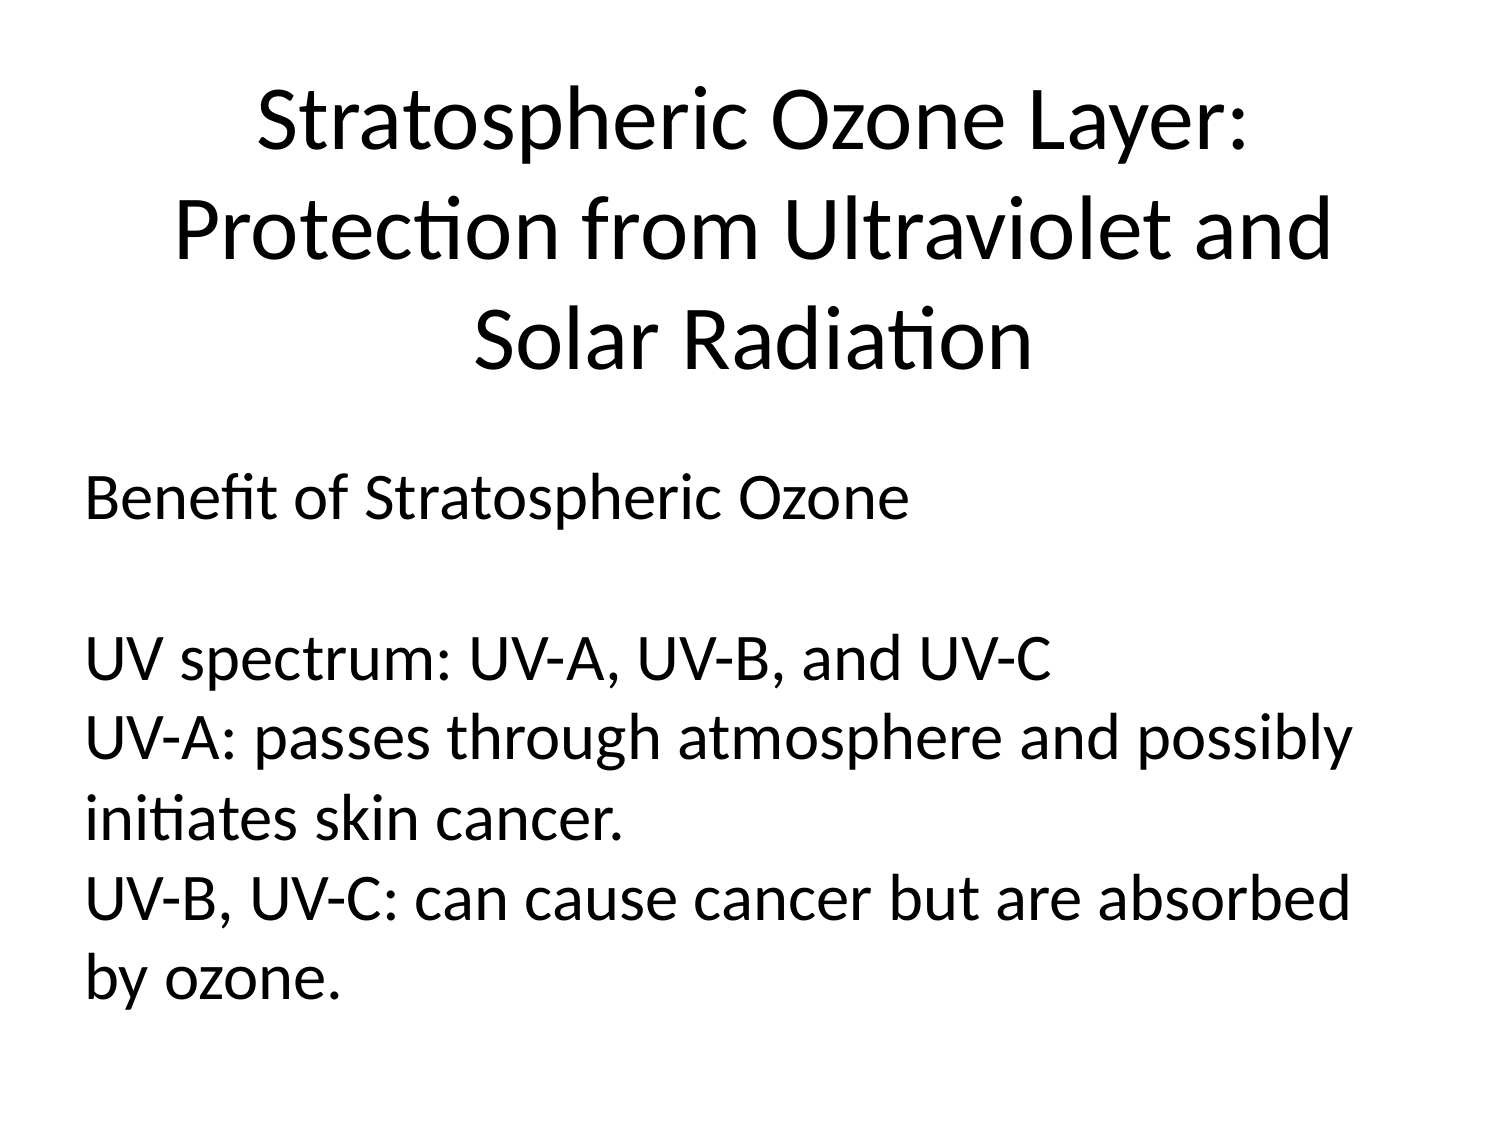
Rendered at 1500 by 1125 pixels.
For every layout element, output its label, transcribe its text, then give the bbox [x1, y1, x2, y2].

text_box Stratospheric Ozone Layer: Protection from Ultraviolet and Solar Radiation [54, 50, 1455, 396]
text_box Benefit of Stratospheric Ozone UV spectrum: UV-A, UV-B, and UV-C UV-A: passes through atmosphere and possibly initiates skin cancer. UV-B, UV-C: can cause cancer but are absorbed by ozone. [69, 446, 1438, 1101]
